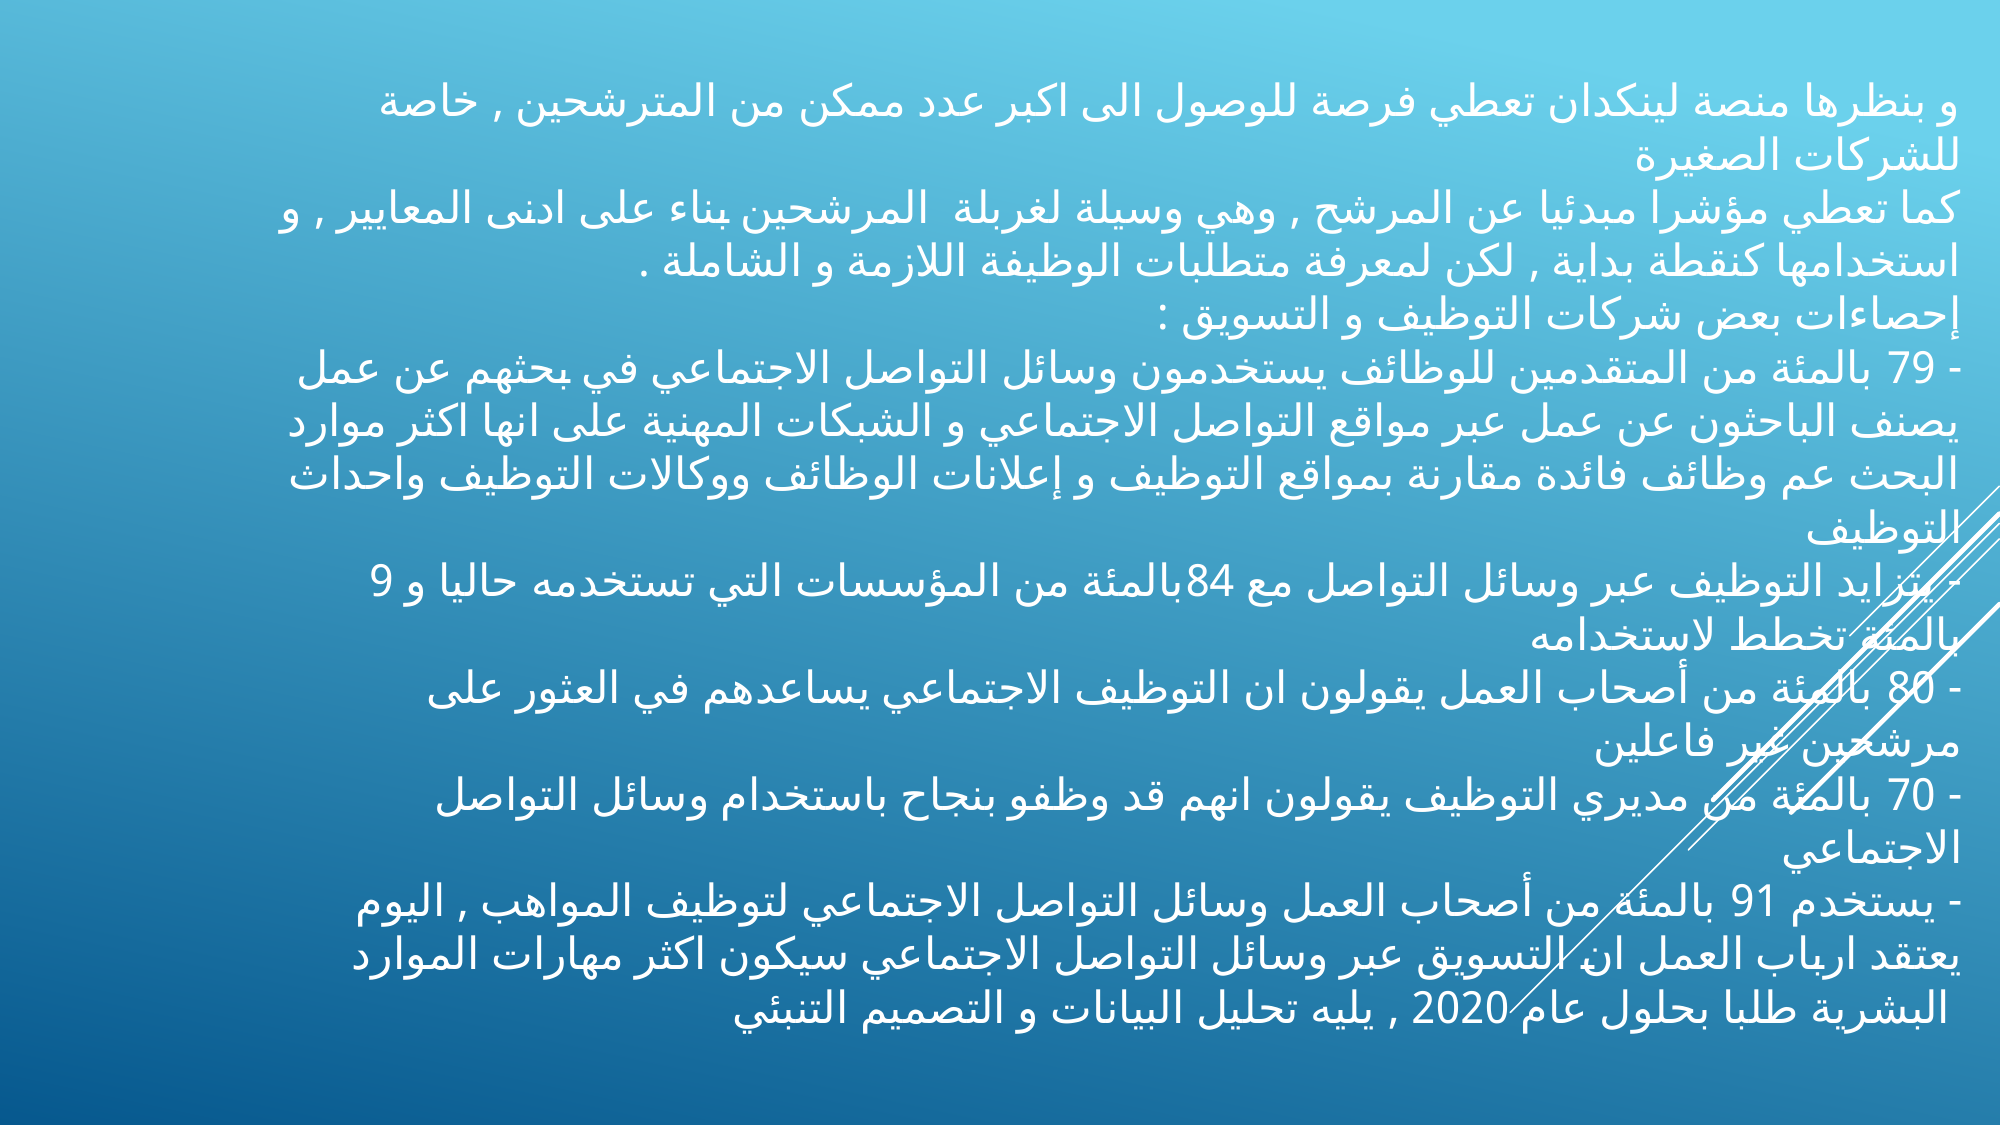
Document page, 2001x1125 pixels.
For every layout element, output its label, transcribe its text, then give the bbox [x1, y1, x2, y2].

title و بنظرها منصة لينكدان تعطي فرصة للوصول الى اكبر عدد ممكن من المترشحين , خاصة للشركات الصغيرة كما تعطي مؤشرا مبدئيا عن المرشح , وهي وسيلة لغربلة المرشحين بناء على ادنى المعايير , و استخدامها كنقطة بداية , لكن لمعرفة متطلبات الوظيفة اللازمة و الشاملة . إحصاءات بعض شركات التوظيف و التسويق : - 79 بالمئة من المتقدمين للوظائف يستخدمون وسائل التواصل الاجتماعي في بحثهم عن عمل يصنف الباحثون عن عمل عبر مواقع التواصل الاجتماعي و الشبكات المهنية على انها اكثر موارد البحث عم وظائف فائدة مقارنة بمواقع التوظيف و إعلانات الوظائف ووكالات التوظيف واحداث التوظيف - يتزايد التوظيف عبر وسائل التواصل مع 84بالمئة من المؤسسات التي تستخدمه حاليا و 9 بالمئة تخطط لاستخدامه - 80 بالمئة من أصحاب العمل يقولون ان التوظيف الاجتماعي يساعدهم في العثور على مرشحين غير فاعلين - 70 بالمئة من مديري التوظيف يقولون انهم قد وظفو بنجاح باستخدام وسائل التواصل الاجتماعي - يستخدم 91 بالمئة من أصحاب العمل وسائل التواصل الاجتماعي لتوظيف المواهب , اليوم يعتقد ارباب العمل ان التسويق عبر وسائل التواصل الاجتماعي سيكون اكثر مهارات الموارد البشرية طلبا بحلول عام 2020 , يليه تحليل البيانات و التصميم التنبئي [252, 63, 1978, 1042]
